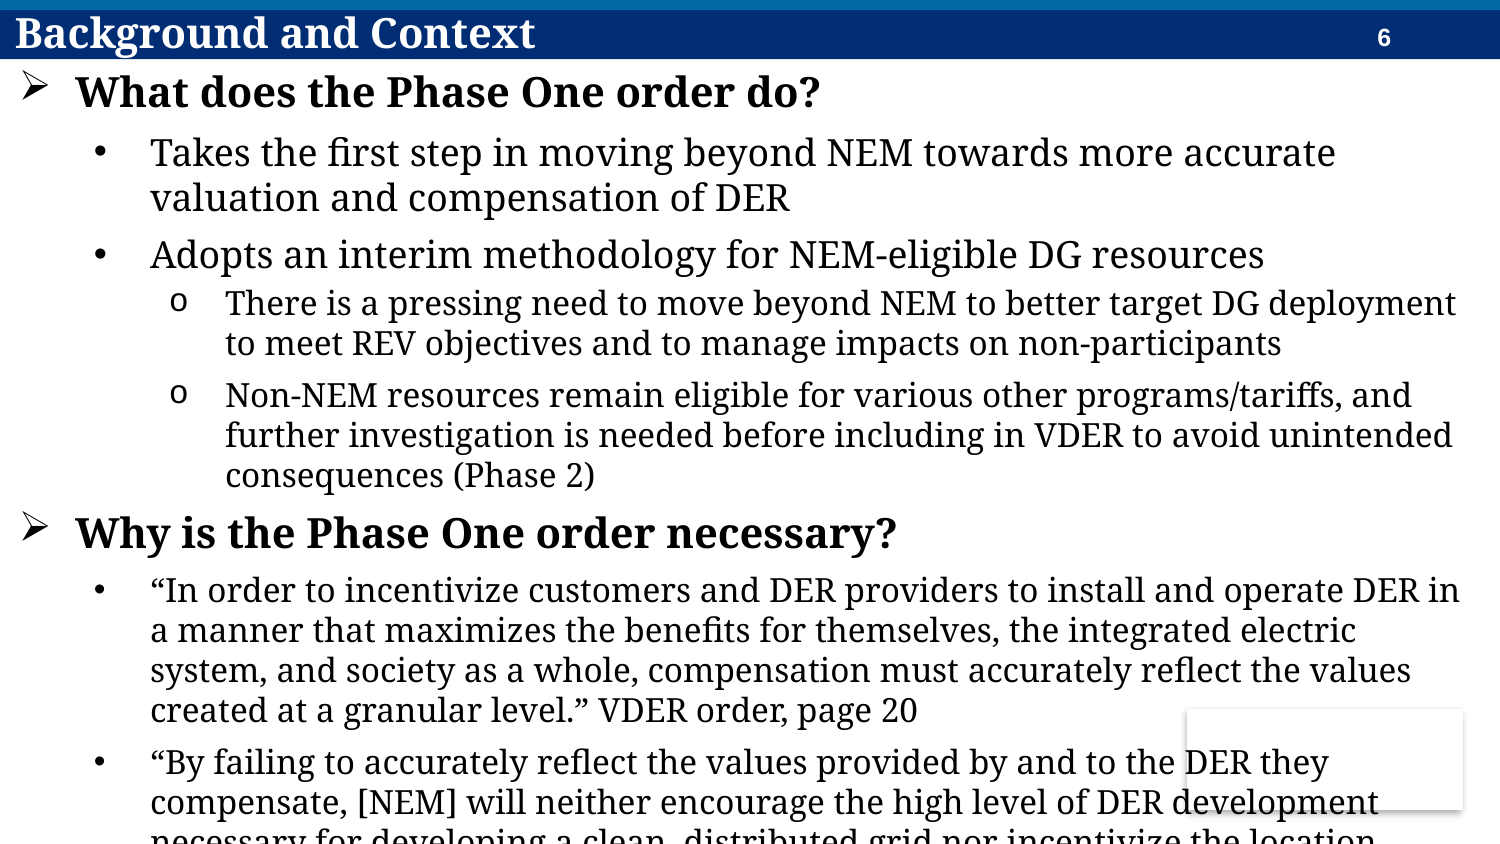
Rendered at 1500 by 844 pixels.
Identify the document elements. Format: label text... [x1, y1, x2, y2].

text_box What does the Phase One order do? Takes the first step in moving beyond NEM towards more accurate valuation and compensation of DER Adopts an interim methodology for NEM-eligible DG resources There is a pressing need to move beyond NEM to better target DG deployment to meet REV objectives and to manage impacts on non-participants Non-NEM resources remain eligible for various other programs/tariffs, and further investigation is needed before including in VDER to avoid unintended consequences (Phase 2) Why is the Phase One order necessary? “In order to incentivize customers and DER providers to install and operate DER in a manner that maximizes the benefits for themselves, the integrated electric system, and society as a whole, compensation must accurately reflect the values created at a granular level.” VDER order, page 20 “By failing to accurately reflect the values provided by and to the DER they compensate, [NEM] will neither encourage the high level of DER development necessary for developing a clean, distributed grid nor incentivize the location, design, and operation of DER in a way that maximizes overall value to all utility customers.” VDER order, page 3 [4, 58, 1479, 844]
text_box Background and Context [0, 0, 1425, 115]
